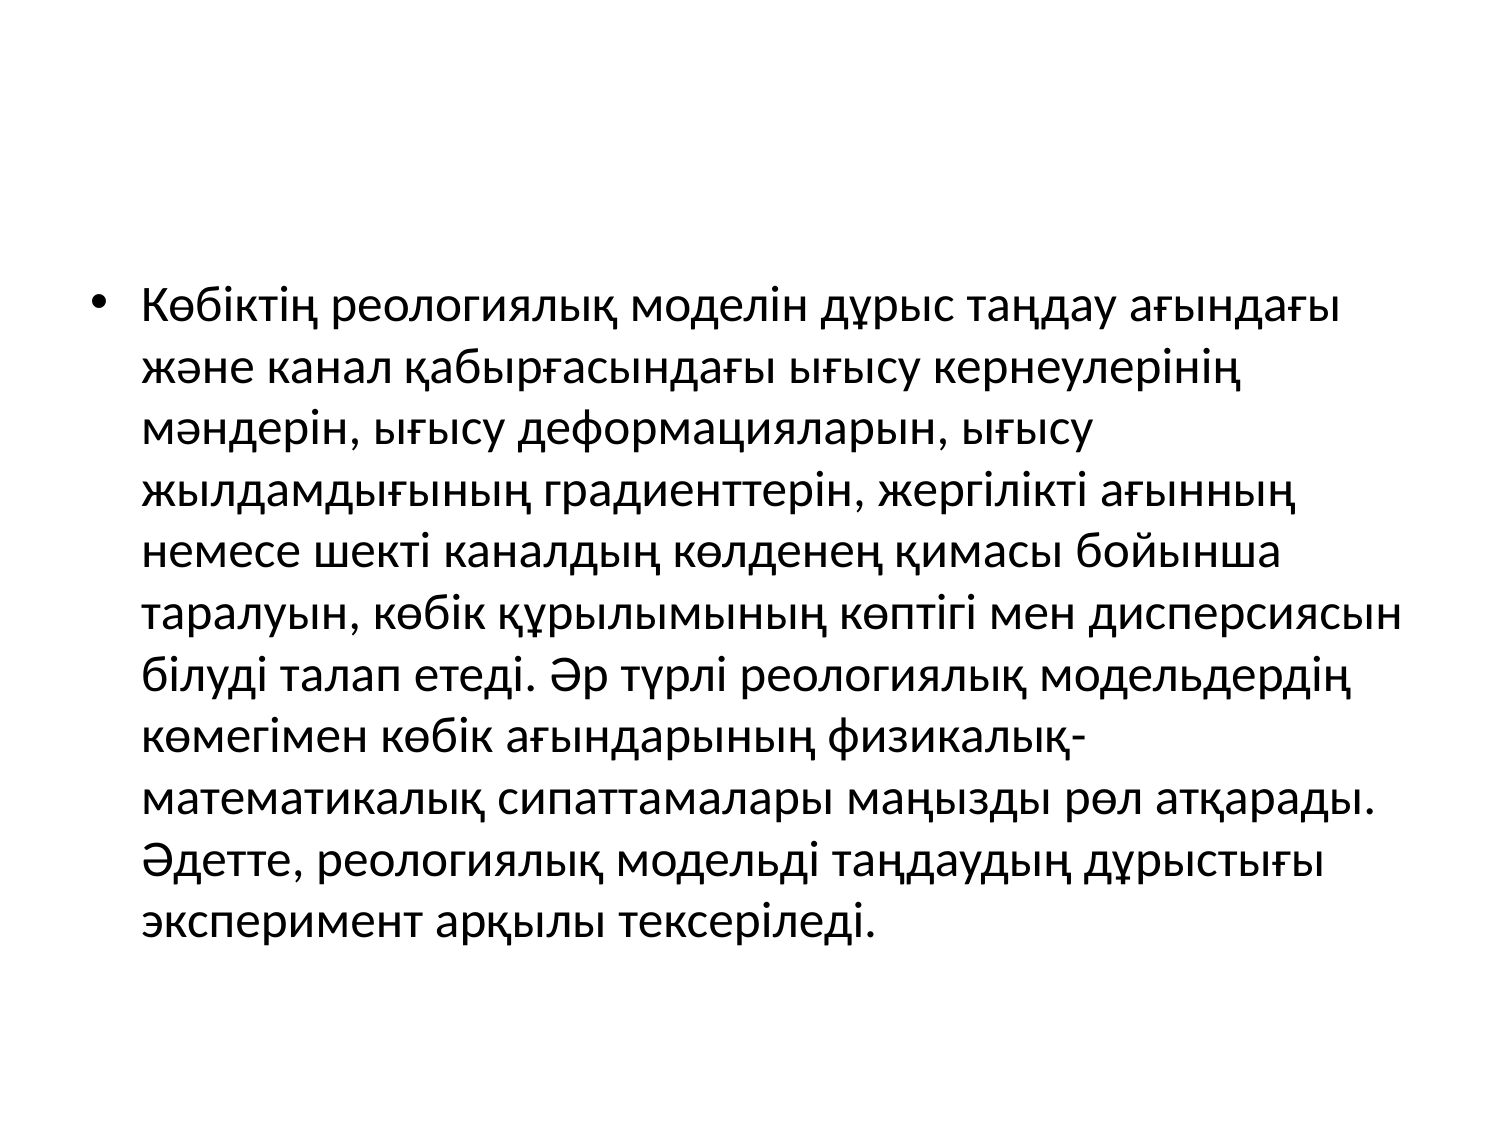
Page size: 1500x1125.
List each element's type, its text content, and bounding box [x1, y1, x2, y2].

list Көбіктің реологиялық моделін дұрыс таңдау ағындағы және канал қабырғасындағы ығысу кернеулерінің мәндерін, ығысу деформацияларын, ығысу жылдамдығының градиенттерін, жергілікті ағынның немесе шекті каналдың көлденең қимасы бойынша таралуын, көбік құрылымының көптігі мен дисперсиясын білуді талап етеді. Әр түрлі реологиялық модельдердің көмегімен көбік ағындарының физикалық-математикалық сипаттамалары маңызды рөл атқарады. Әдетте, реологиялық модельді таңдаудың дұрыстығы эксперимент арқылы тексеріледі. [75, 262, 1425, 1005]
